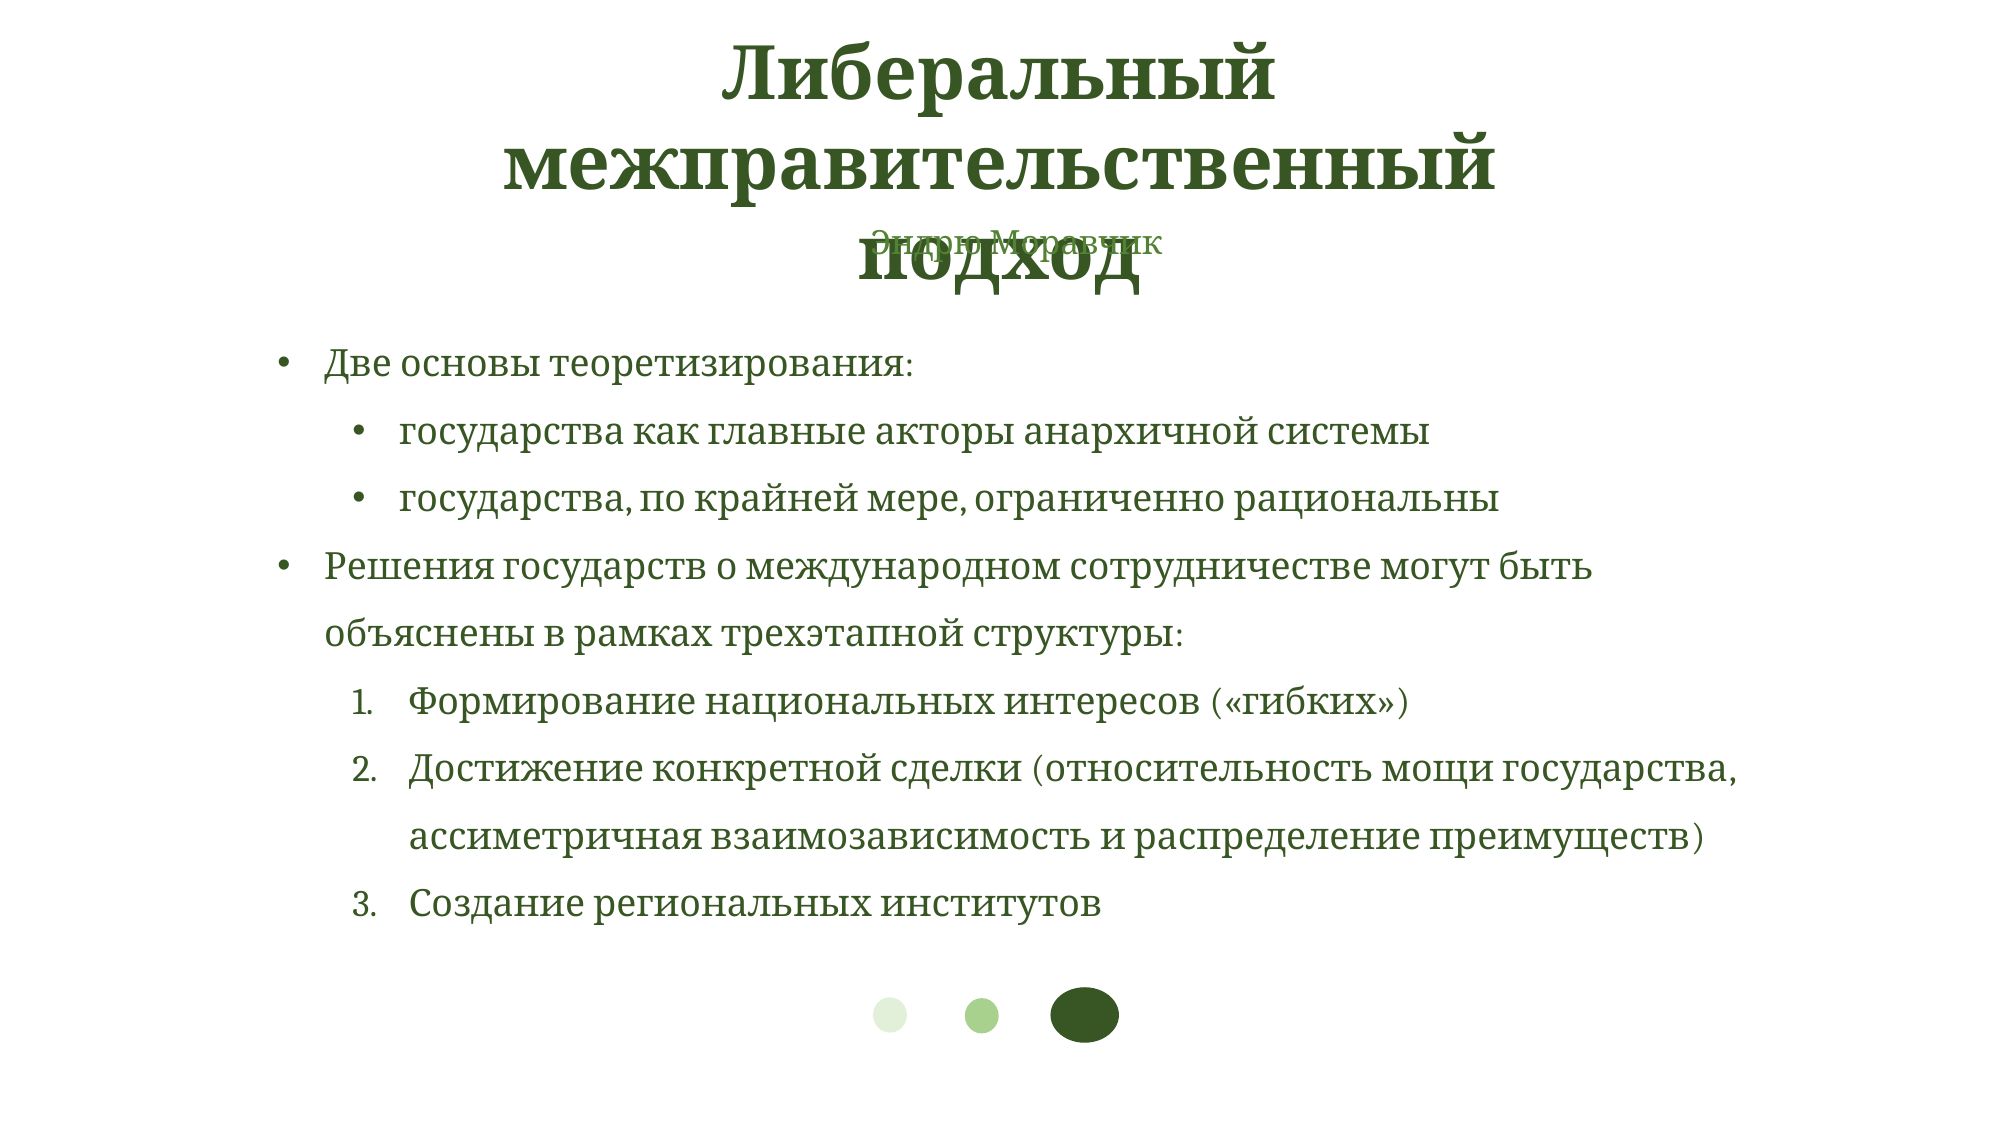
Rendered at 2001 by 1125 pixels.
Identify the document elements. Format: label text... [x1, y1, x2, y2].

text_box [871, 996, 909, 1034]
text_box [1049, 986, 1121, 1044]
text_box Эндрю Моравчик [577, 214, 1457, 269]
text_box Либеральный межправительственный подход [385, 17, 1614, 303]
text_box [963, 997, 1000, 1035]
text_box Две основы теоретизирования: государства как главные акторы анархичной системы государства, по крайней мере, ограниченно рациональны Решения государств о международном сотрудничестве могут быть объяснены в рамках трехэтапной структуры: Формирование национальных интересов («гибких») Достижение конкретной сделки (относительность мощи государства, ассиметричная взаимозависимость и распределение преимуществ) Создание региональных институтов [262, 309, 1772, 977]
